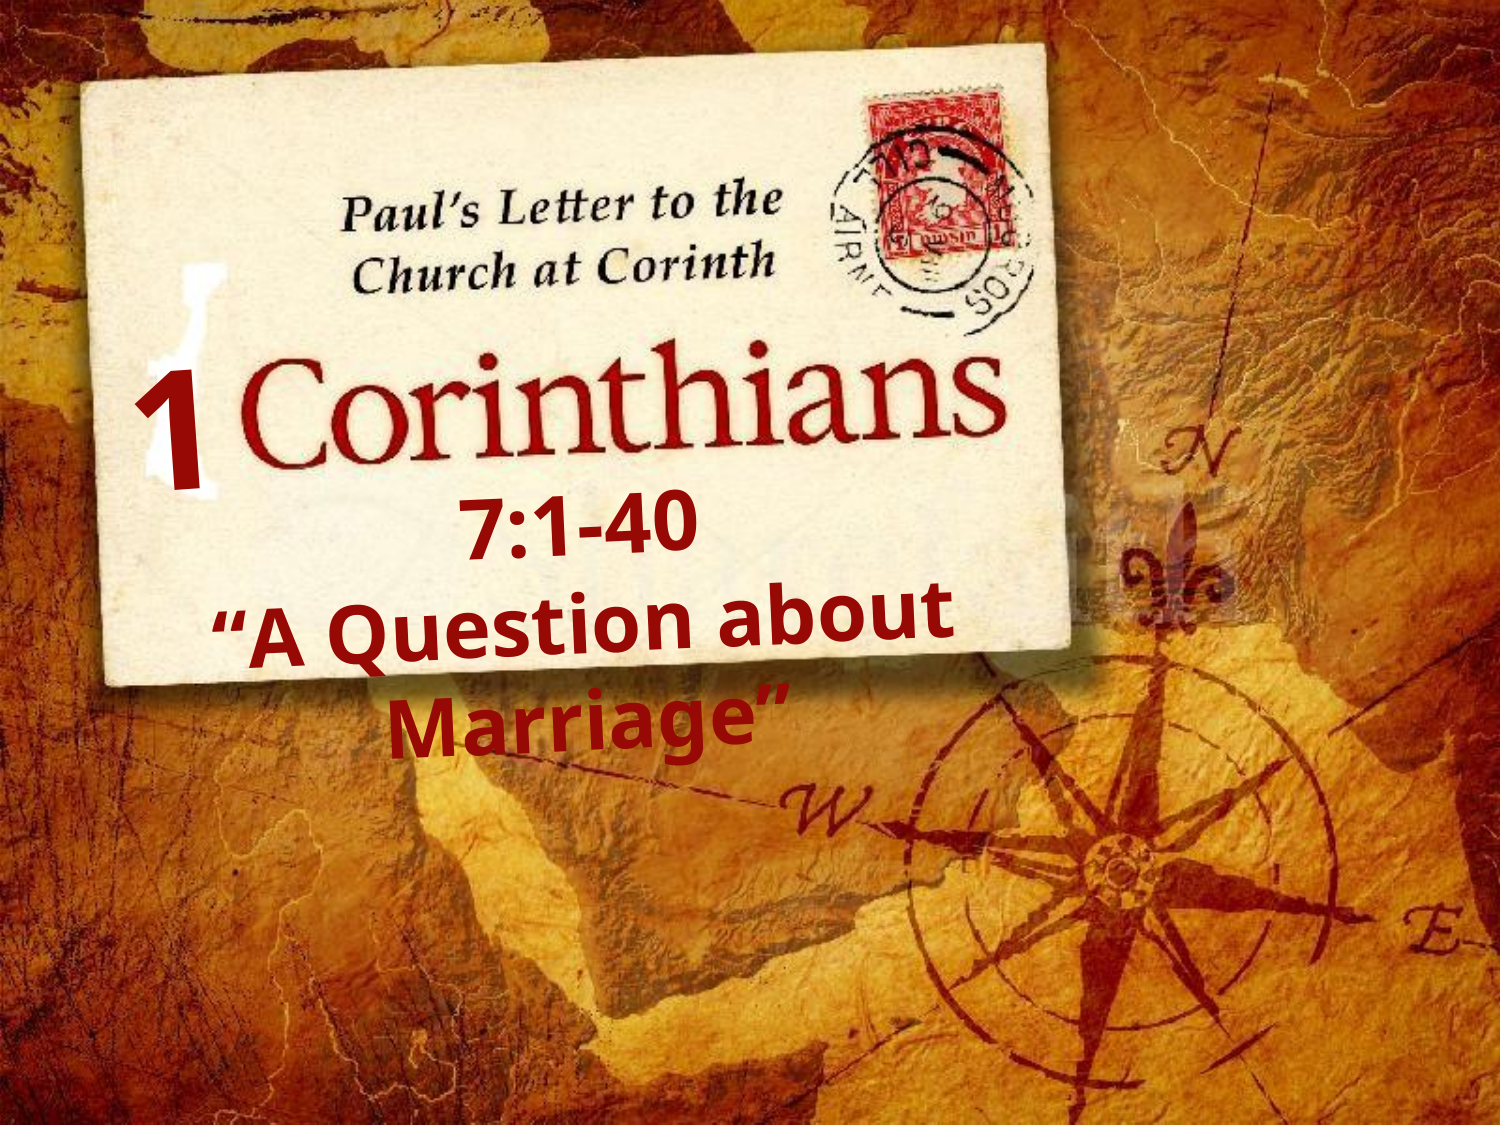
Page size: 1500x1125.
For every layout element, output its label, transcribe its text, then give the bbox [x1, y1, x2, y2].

text_box 1 [105, 312, 242, 485]
text_box 7:1-40 “A Question about Marriage” [69, 440, 1098, 798]
picture [0, 0, 1500, 1125]
